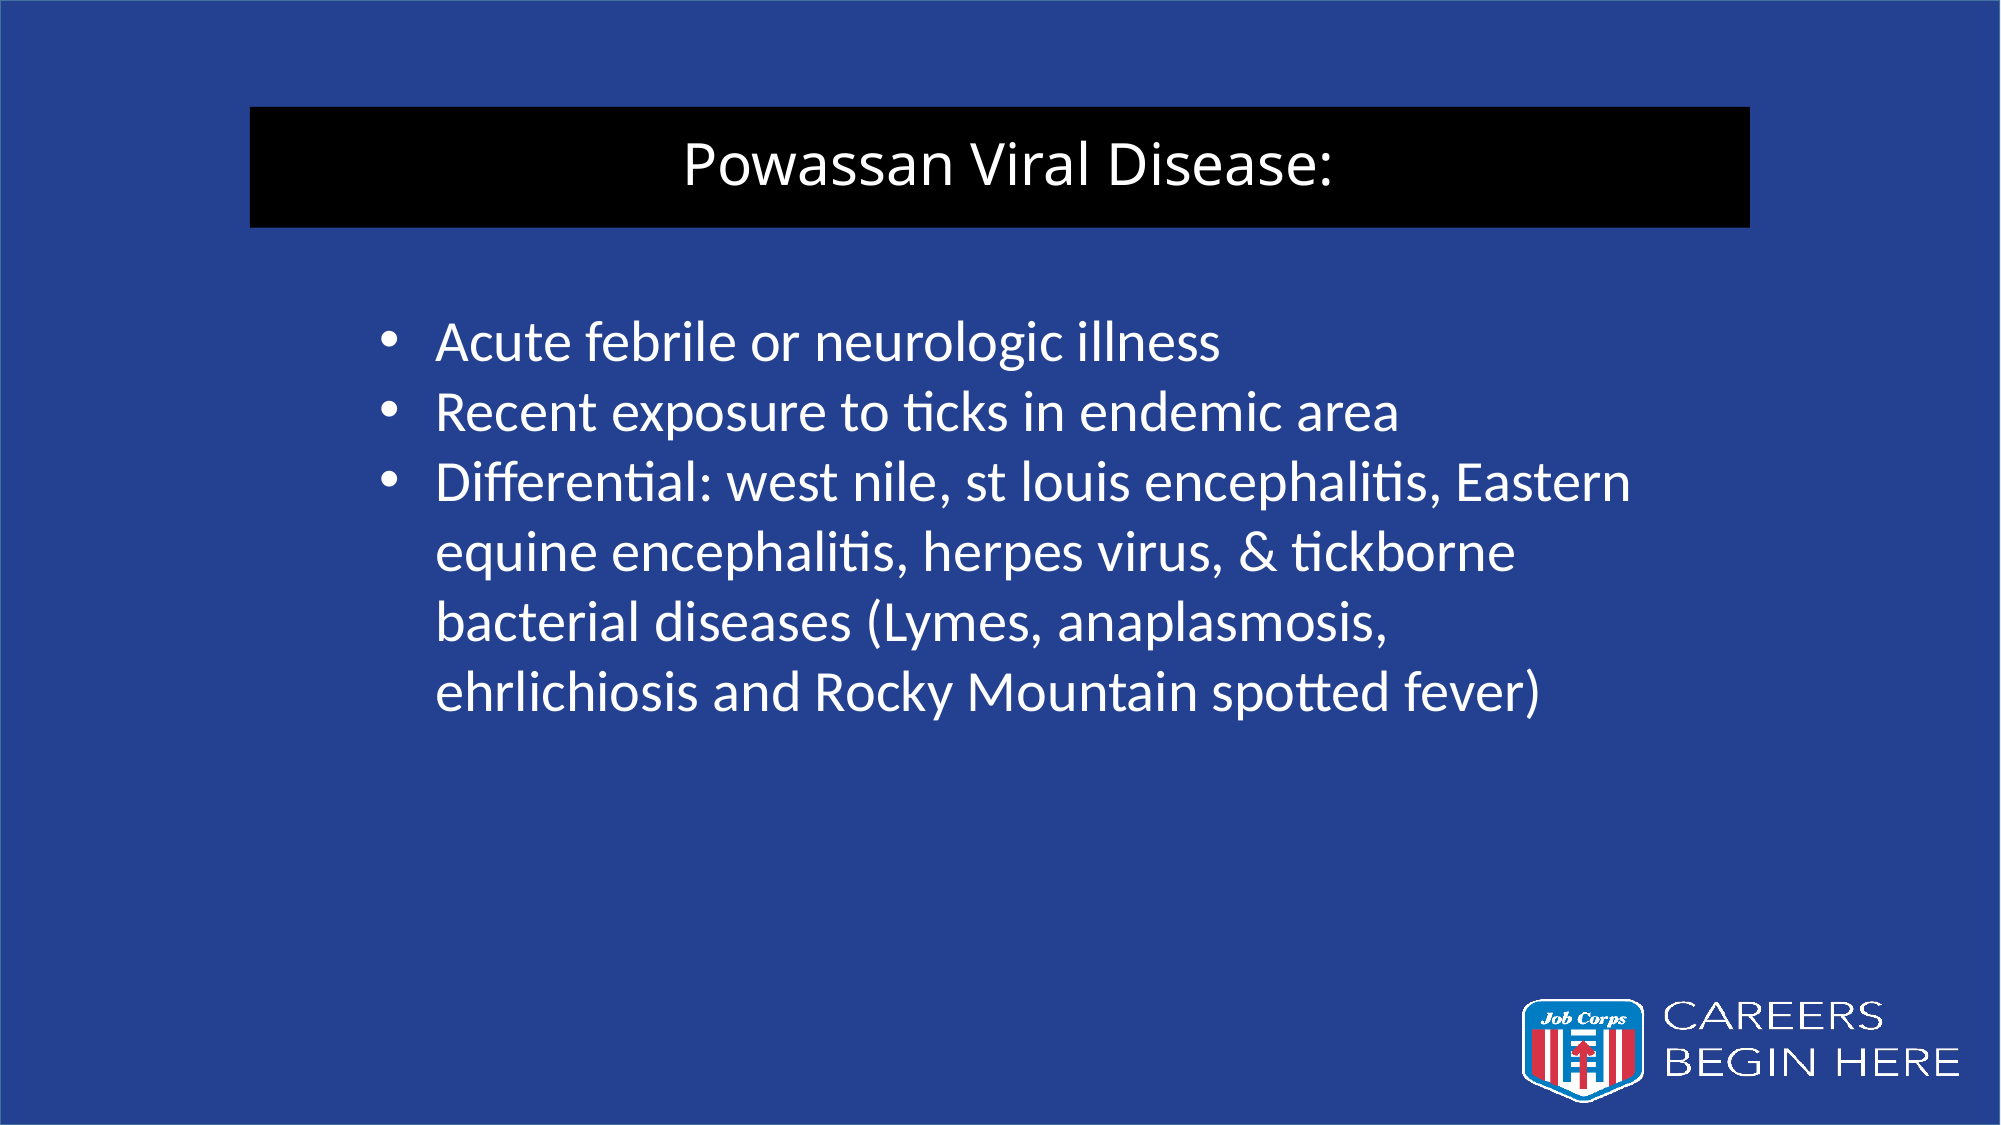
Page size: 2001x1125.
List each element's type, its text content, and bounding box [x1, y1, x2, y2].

text_box Acute febrile or neurologic illness Recent exposure to ticks in endemic area Differential: west nile, st louis encephalitis, Eastern equine encephalitis, herpes virus, & tickborne bacterial diseases (Lymes, anaplasmosis, ehrlichiosis and Rocky Mountain spotted fever) [364, 296, 1663, 801]
text_box [249, 106, 1751, 229]
picture [1522, 999, 1959, 1103]
title Powassan Viral Disease: [318, 105, 1698, 228]
